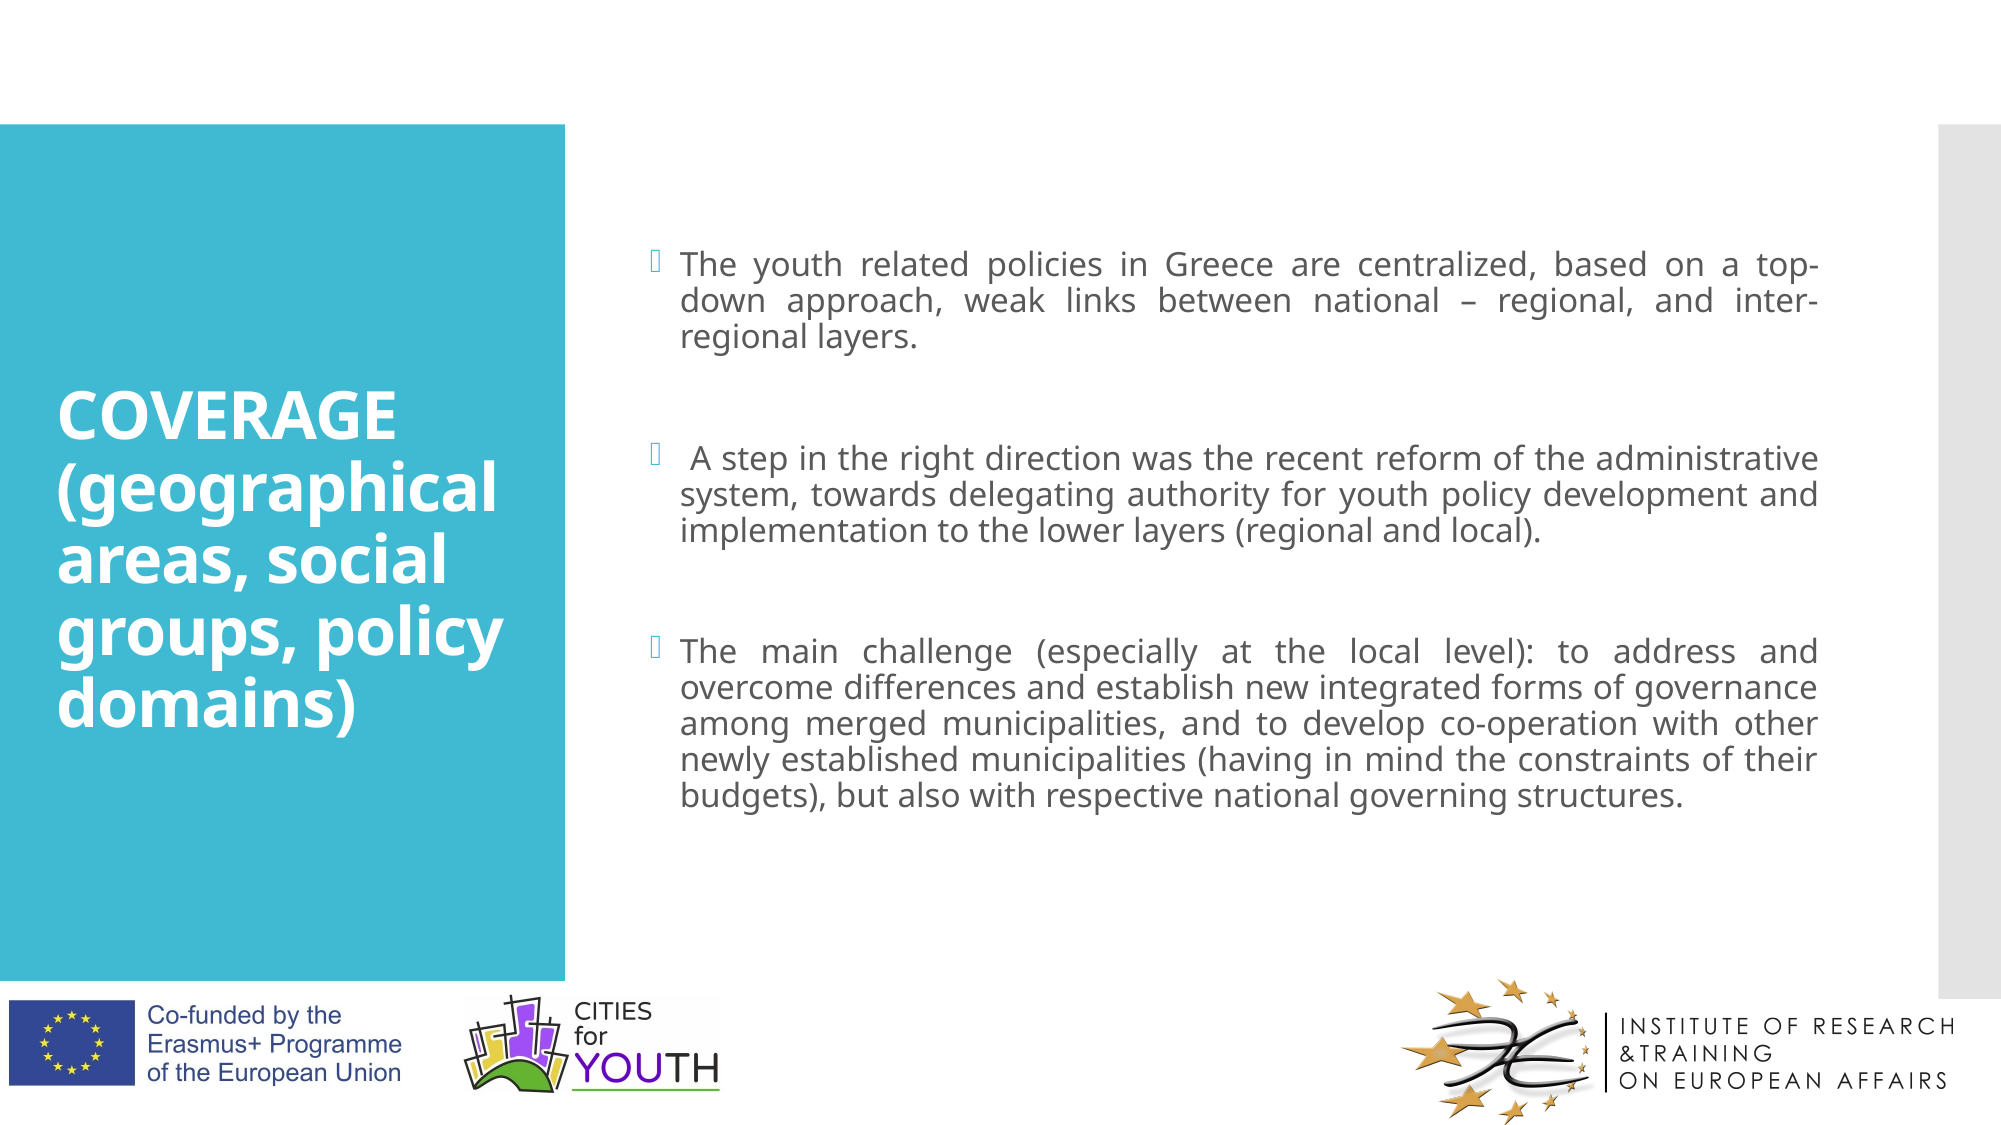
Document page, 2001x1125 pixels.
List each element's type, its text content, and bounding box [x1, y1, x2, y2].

picture [1375, 968, 2000, 1125]
picture [0, 981, 725, 1096]
list The youth related policies in Greece are centralized, based on a top-down approach, weak links between national – regional, and inter-regional layers. A step in the right direction was the recent reform of the administrative system, towards delegating authority for youth policy development and implementation to the lower layers (regional and local). The main challenge (especially at the local level): to address and overcome differences and establish new integrated forms of governance among merged municipalities, and to develop co-operation with other newly established municipalities (having in mind the constraints of their budgets), but also with respective national governing structures. [634, 141, 1835, 982]
title COVERAGE (geographical areas, social groups, policy domains) [41, 184, 525, 940]
